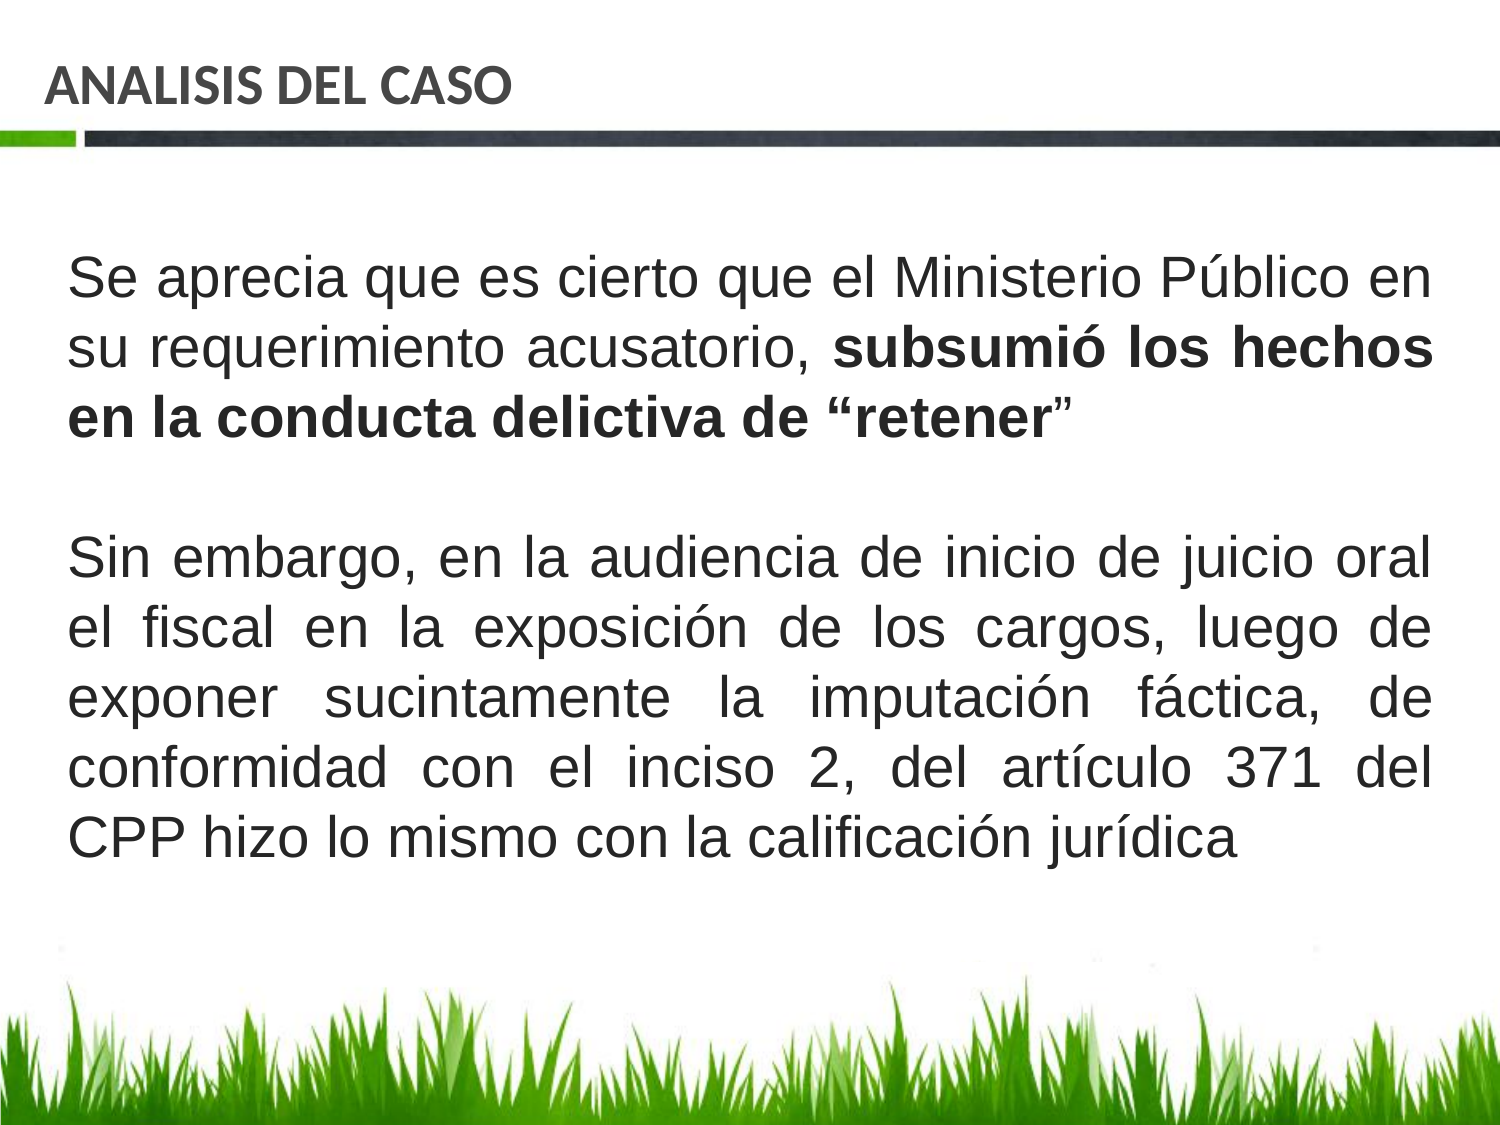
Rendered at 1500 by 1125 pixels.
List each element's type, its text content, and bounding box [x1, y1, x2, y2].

text_box Se aprecia que es cierto que el Ministerio Público en su requerimiento acusatorio, subsumió los hechos en la conducta delictiva de “retener” Sin embargo, en la audiencia de inicio de juicio oral el fiscal en la exposición de los cargos, luego de exponer sucintamente la imputación fáctica, de conformidad con el inciso 2, del artículo 371 del CPP hizo lo mismo con la calificación jurídica [53, 231, 1450, 858]
picture [0, 0, 1500, 1125]
title ANALISIS DEL CASO [29, 24, 1450, 138]
